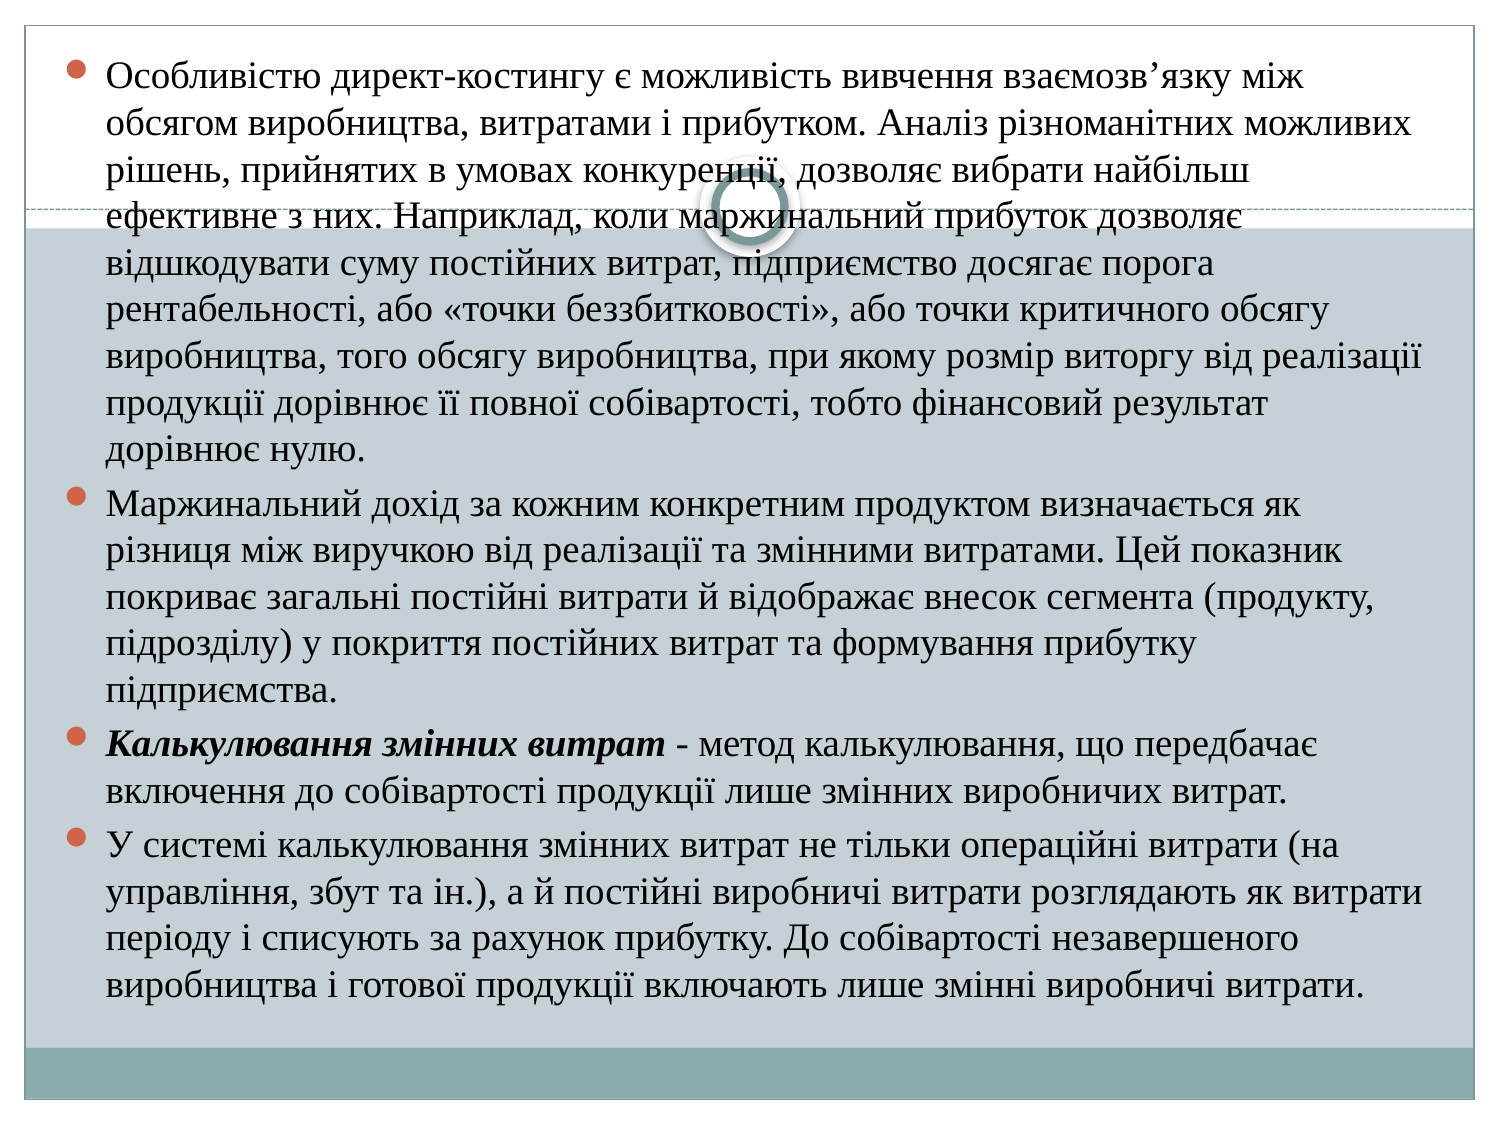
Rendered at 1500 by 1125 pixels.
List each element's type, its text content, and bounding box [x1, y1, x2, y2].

list Особливістю директ-костингу є можливість вивчення взаємозв’язку між обсягом виробництва, витратами і прибутком. Аналіз різноманітних можливих рішень, прийнятих в умовах конкуренції, дозволяє вибрати найбільш ефективне з них. Наприклад, коли маржинальний прибуток дозволяє відшкодувати суму постійних витрат, підприємство досягає порога рентабельності, або «точки беззбитковості», або точки критичного обсягу виробництва, того обсягу виробництва, при якому розмір виторгу від реалізації продукції дорівнює її повної собівартості, тобто фінансовий результат дорівнює нулю. Маржинальний дохід за кожним конкретним продуктом визначається як різниця між виручкою від реалізації та змінними витратами. Цей показник покриває загальні постійні витрати й відображає внесок сегмента (продукту, підрозділу) у покриття постійних витрат та формування прибутку підприємства. Калькулювання змінних витрат - метод калькулювання, що передбачає включення до собівартості продукції лише змінних виробничих витрат. У системі калькулювання змінних витрат не тільки операційні витрати (на управління, збут та ін.), а й постійні виробничі витрати розглядають як витрати періоду і списують за рахунок прибутку. До собівартості незавершеного виробництва і готової продукції включають лише змінні виробничі витрати. [49, 42, 1445, 1071]
